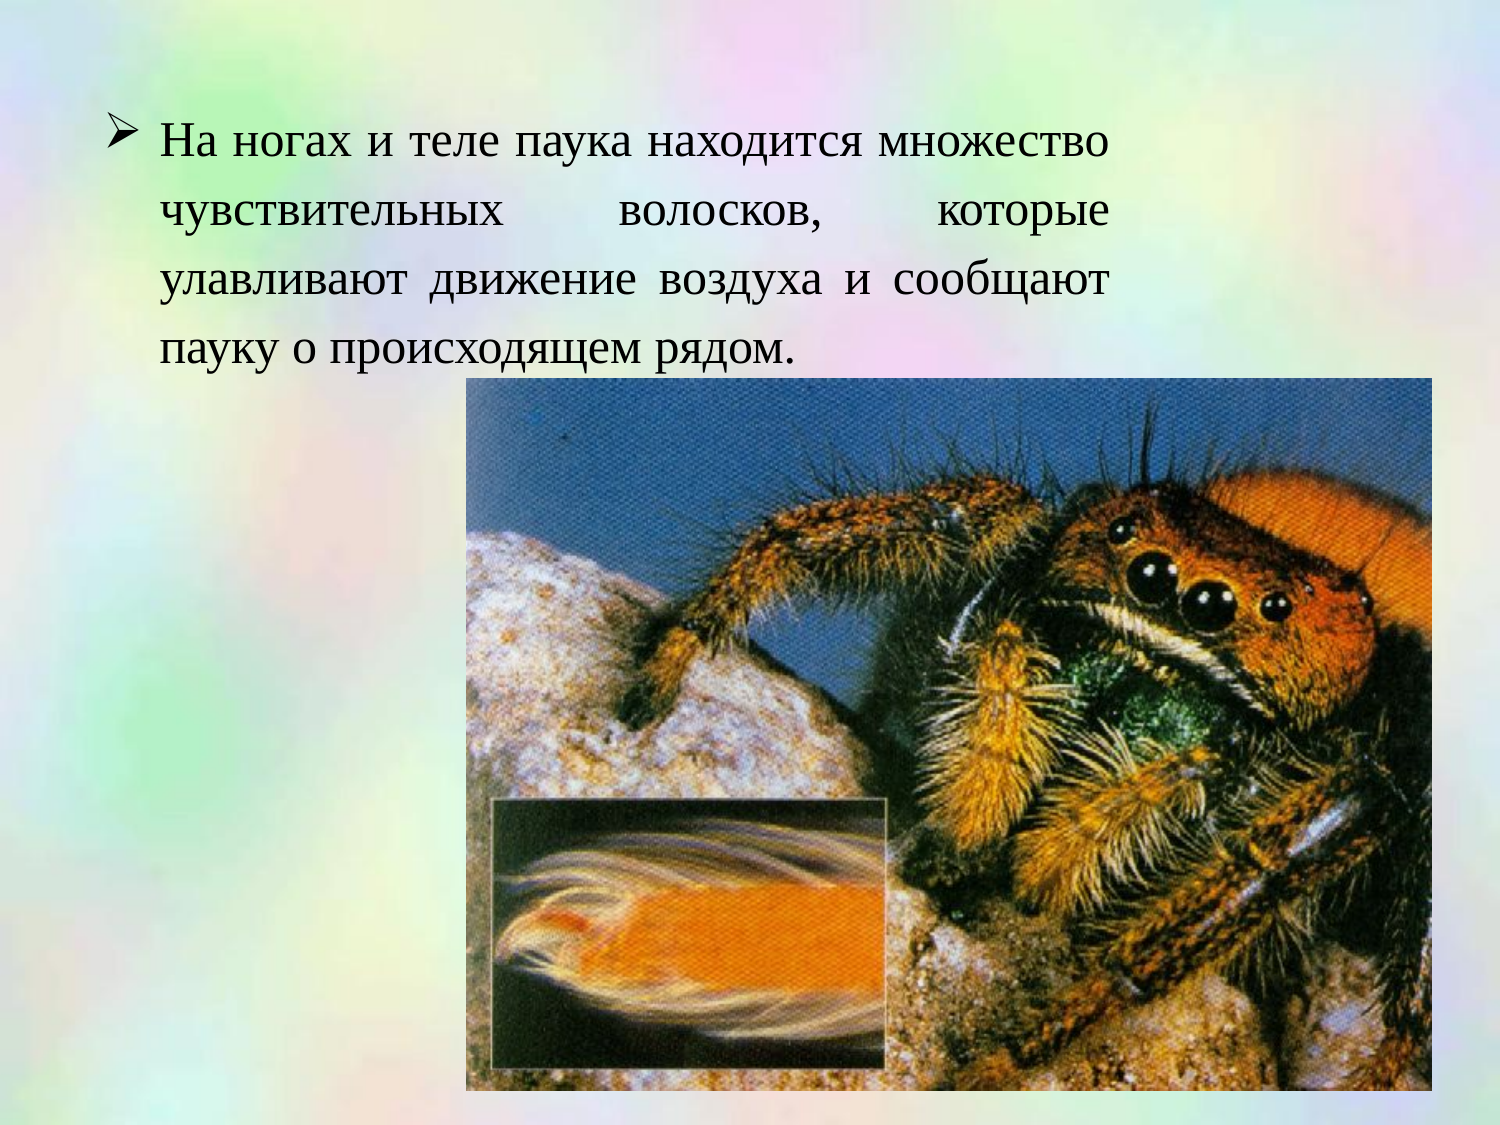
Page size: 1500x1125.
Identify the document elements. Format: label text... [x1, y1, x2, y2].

picture [0, 0, 1500, 1125]
text_box На ногах и теле паука находится множество чувствительных волосков, которые улавливают движение воздуха и сообщают пауку о происходящем рядом. [88, 89, 1125, 381]
